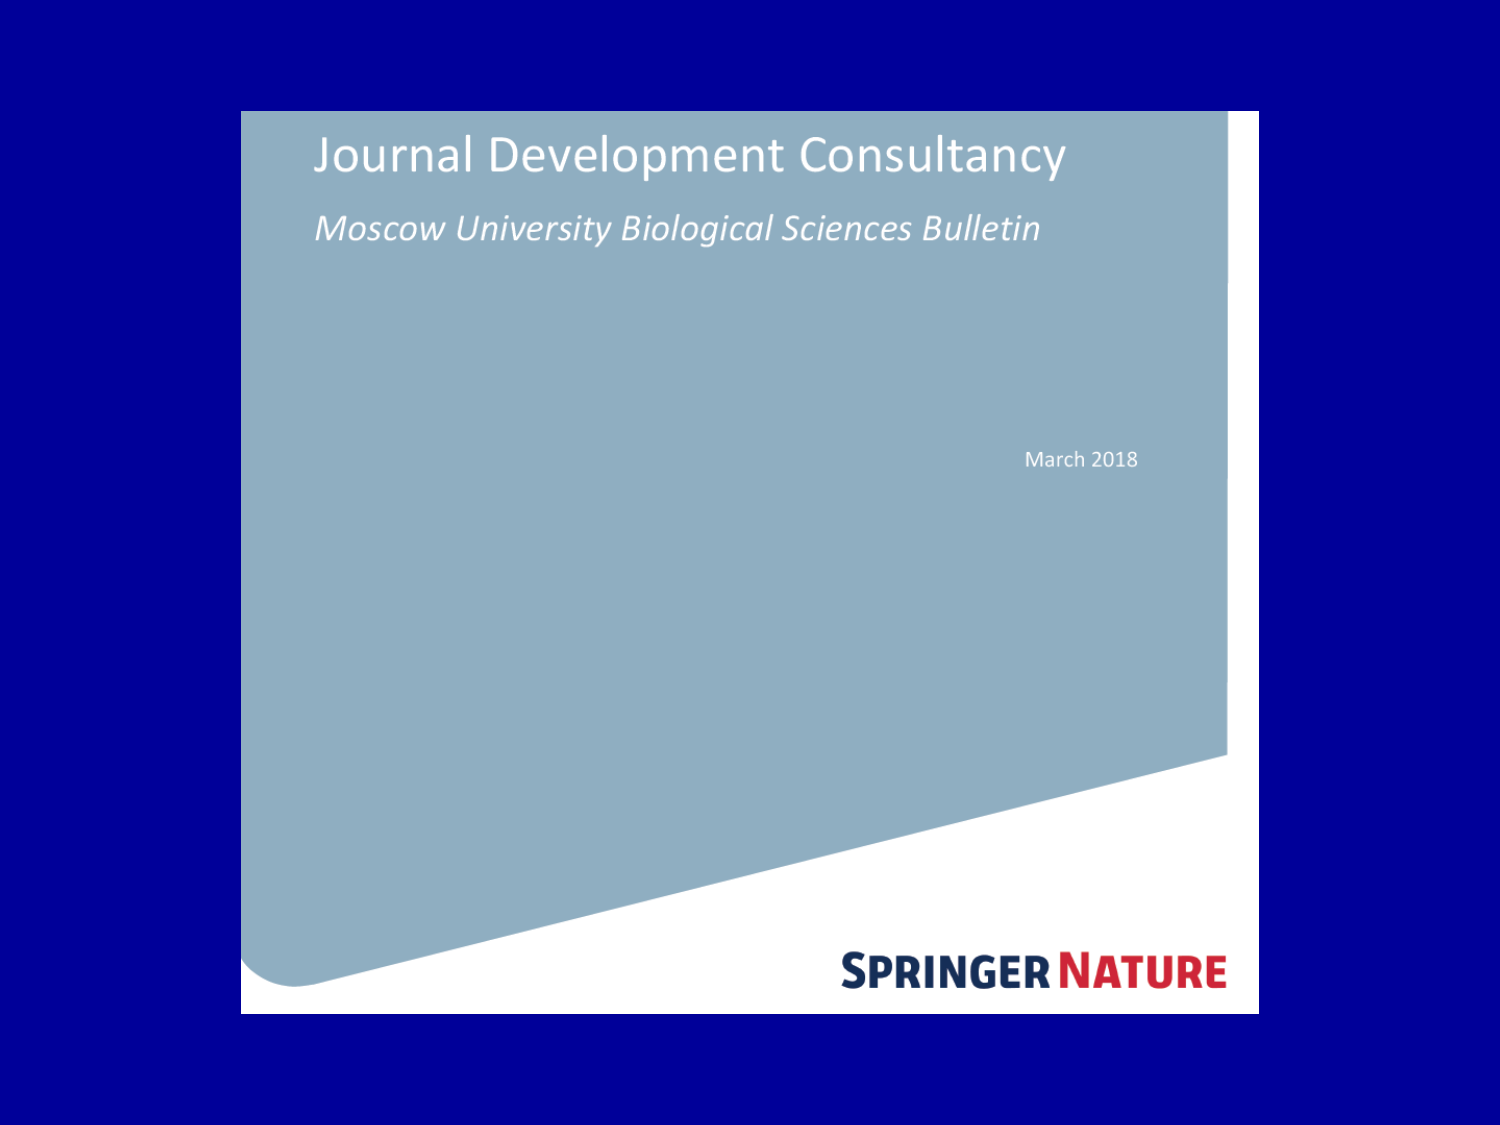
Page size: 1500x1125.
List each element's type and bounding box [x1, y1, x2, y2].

picture [240, 111, 1260, 1014]
